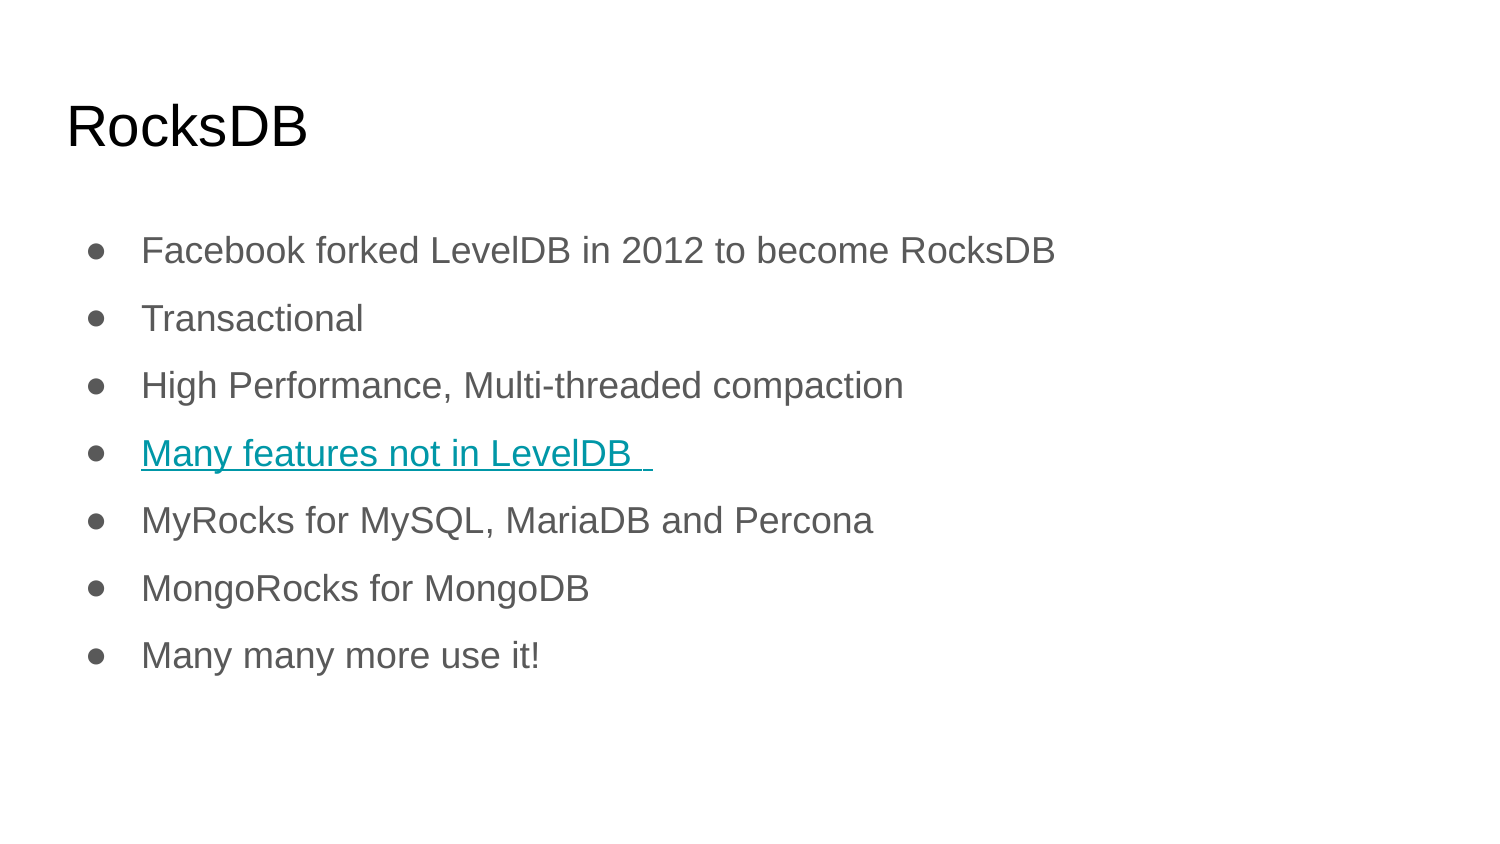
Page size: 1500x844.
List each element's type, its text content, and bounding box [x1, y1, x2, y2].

list Facebook forked LevelDB in 2012 to become RocksDB Transactional High Performance, Multi-threaded compaction Many features not in LevelDB MyRocks for MySQL, MariaDB and Percona MongoRocks for MongoDB Many many more use it! [51, 189, 1449, 816]
title RocksDB [51, 72, 1449, 167]
